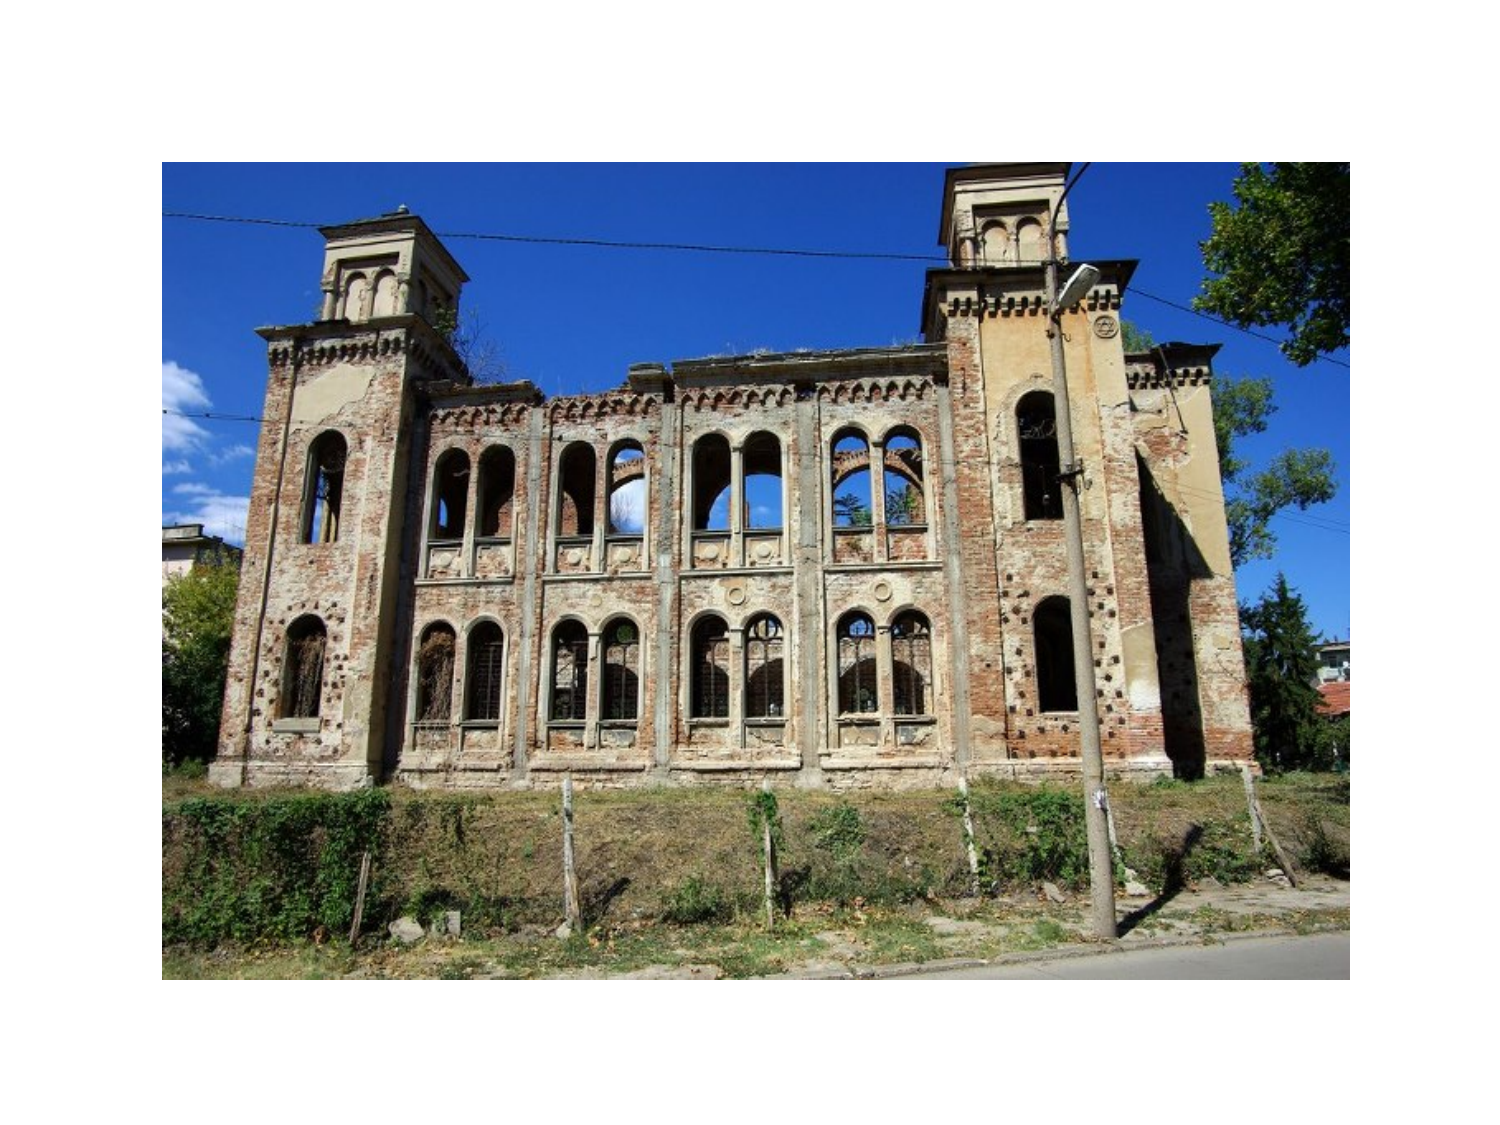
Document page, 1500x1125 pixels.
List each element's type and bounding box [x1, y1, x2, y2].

picture [162, 162, 1351, 981]
